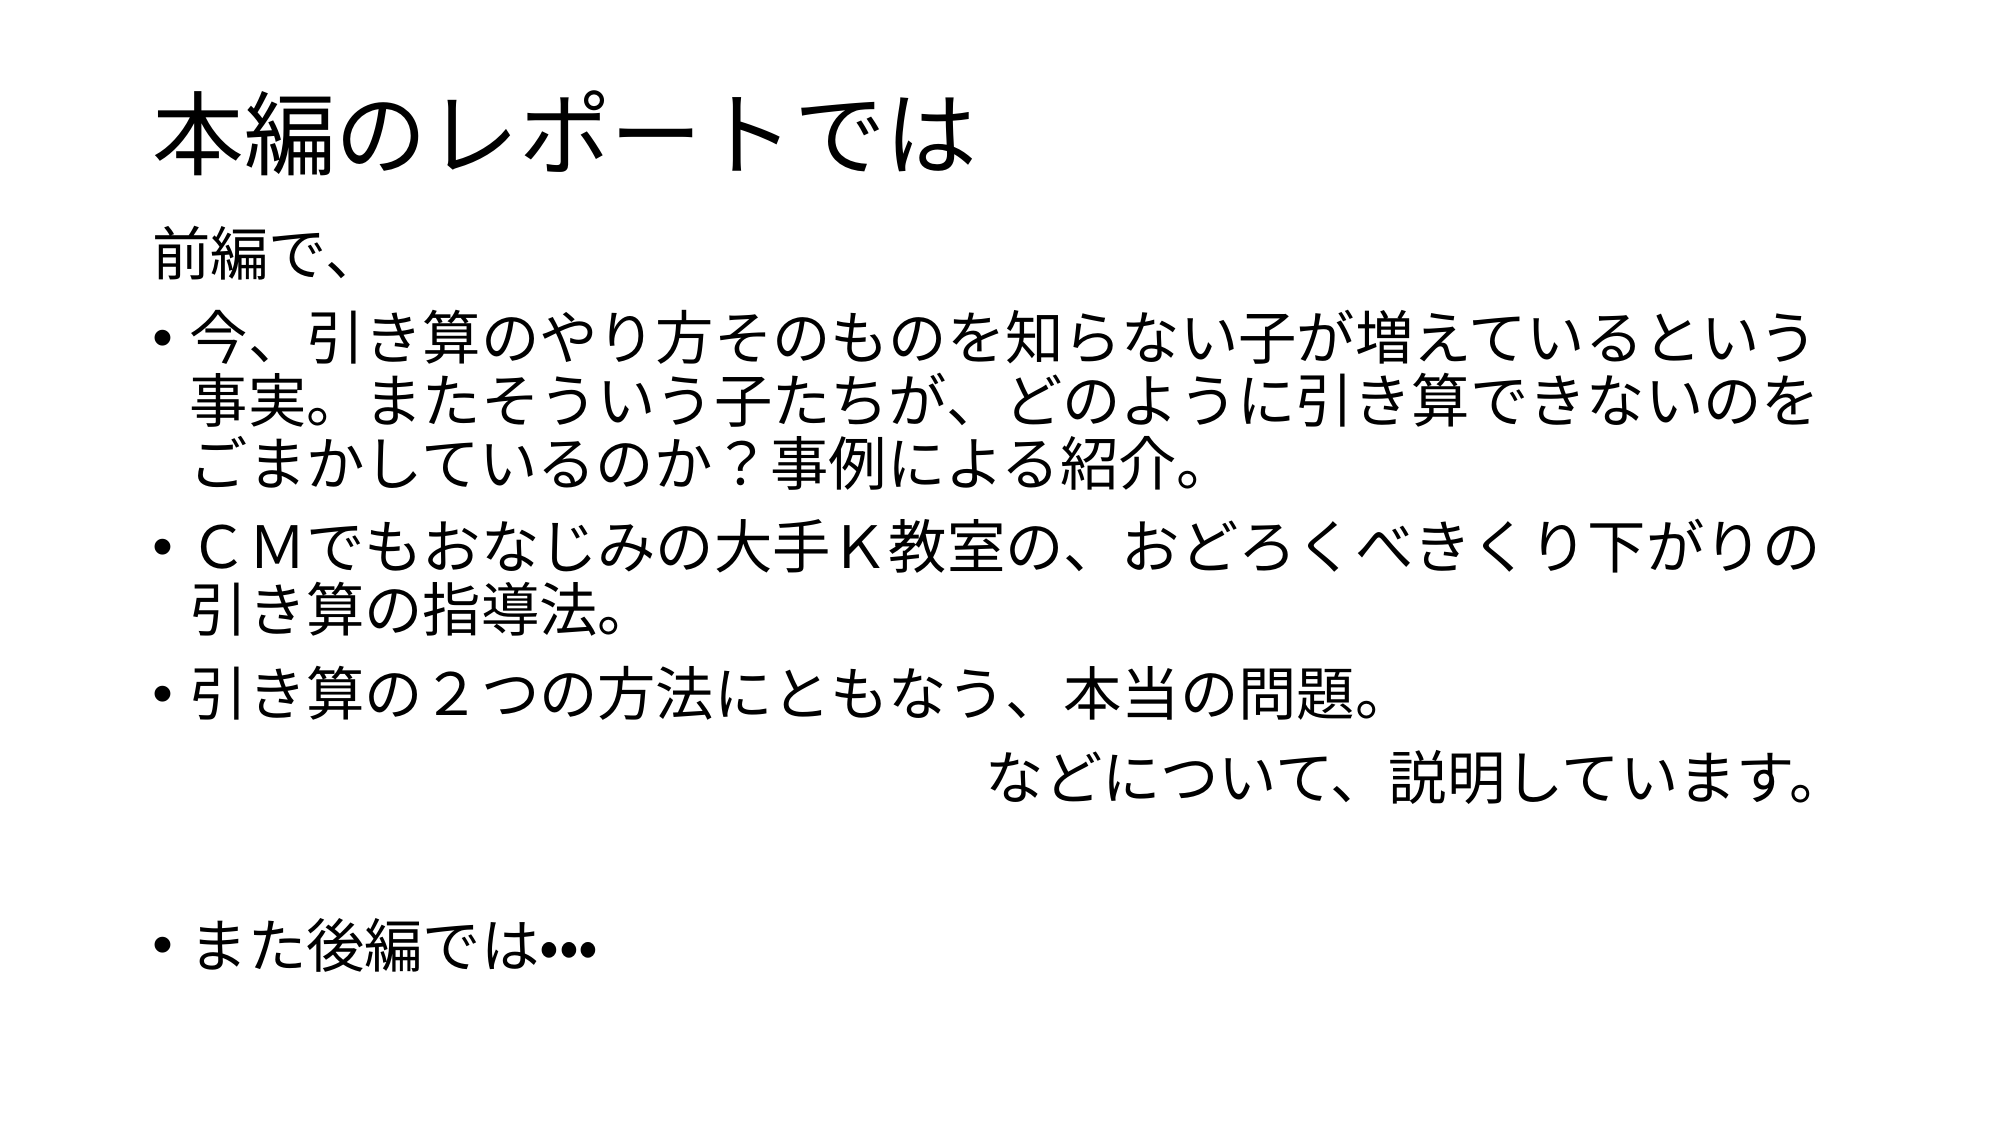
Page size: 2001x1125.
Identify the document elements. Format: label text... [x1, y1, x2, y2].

list 前編で、 今、引き算のやり方そのものを知らない子が増えているという事実。またそういう子たちが、どのように引き算できないのをごまかしているのか？事例による紹介。 ＣＭでもおなじみの大手Ｋ教室の、おどろくべきくり下がりの引き算の指導法。 引き算の２つの方法にともなう、本当の問題。 などについて、説明しています。 また後編では・・・ [137, 217, 1863, 1044]
title 本編のレポートでは [137, 59, 1863, 217]
